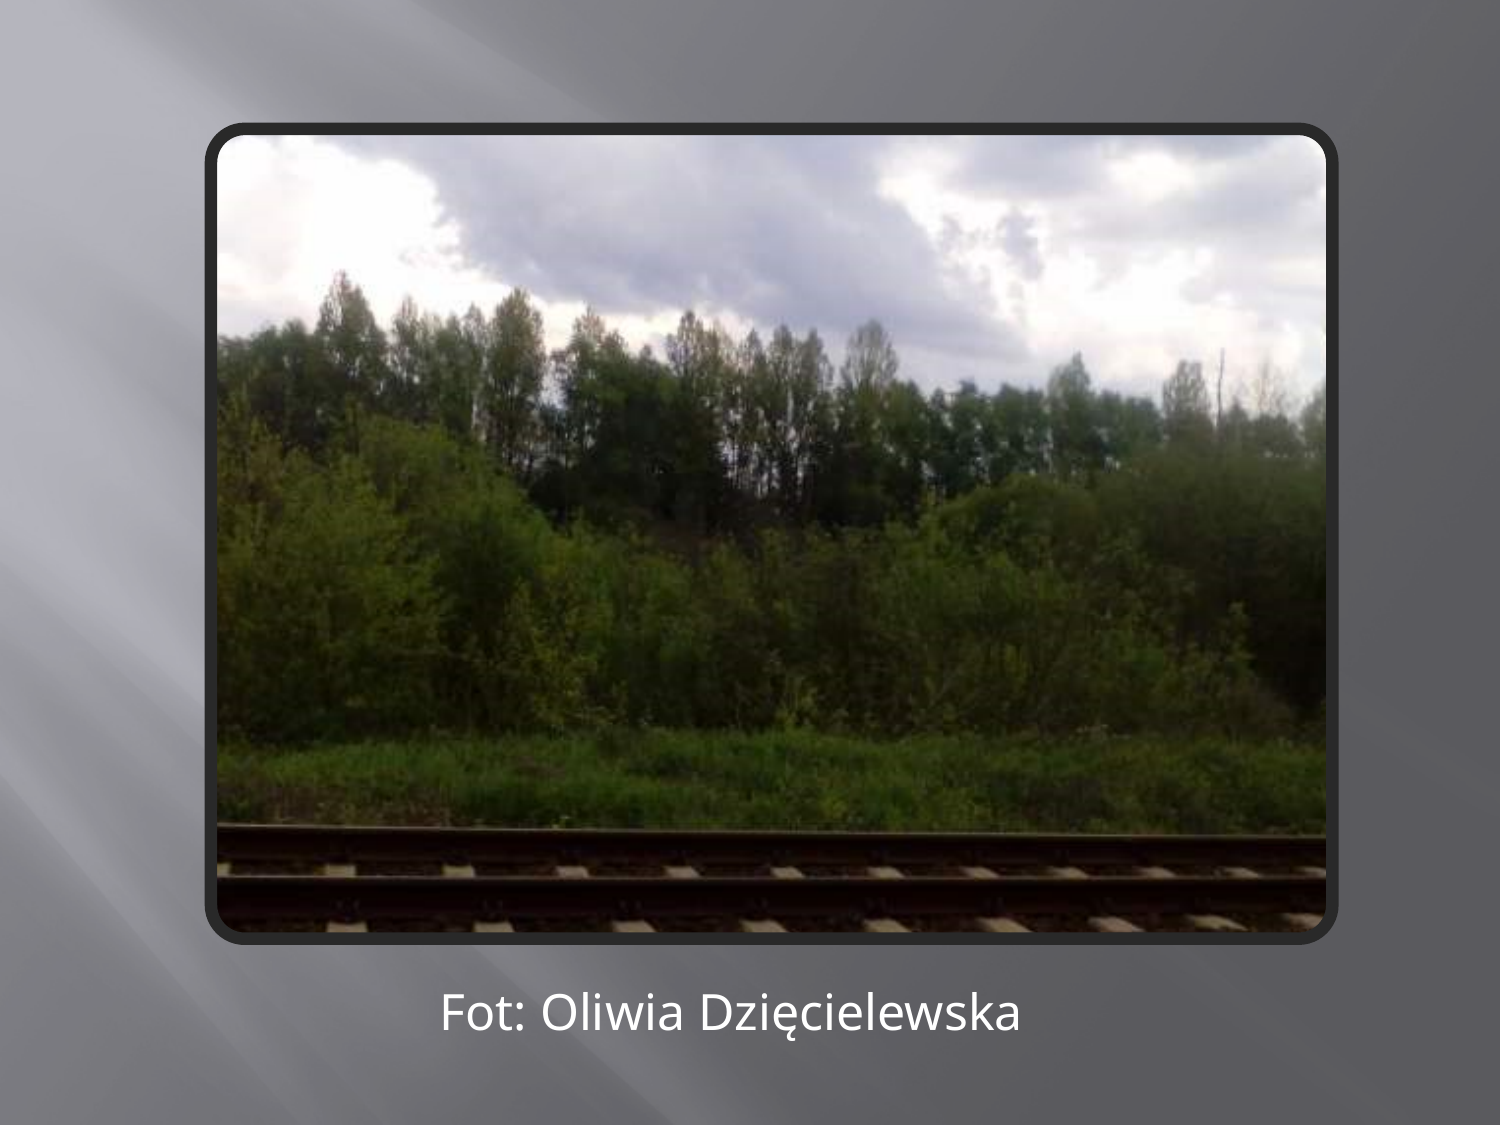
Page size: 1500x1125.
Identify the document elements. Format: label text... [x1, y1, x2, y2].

picture [210, 128, 1333, 939]
list Fot: Oliwia Dzięcielewska [281, 983, 1182, 1060]
